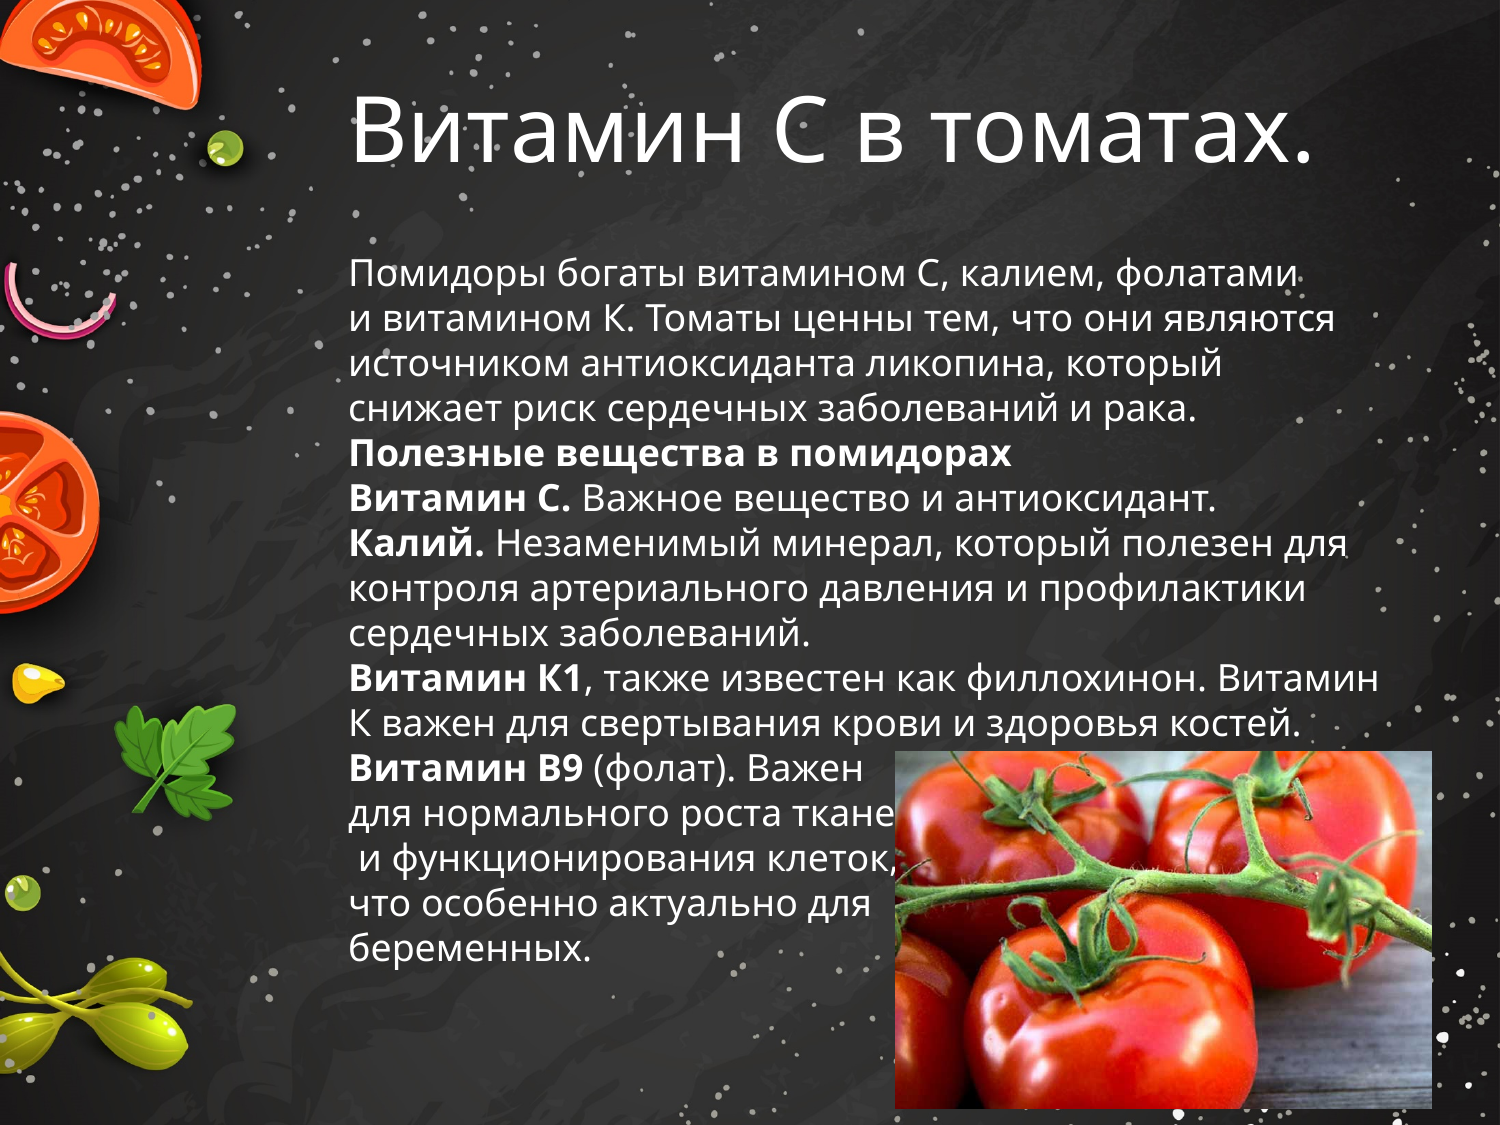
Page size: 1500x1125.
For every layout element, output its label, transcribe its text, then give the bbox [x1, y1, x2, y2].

picture [0, 0, 1500, 1125]
title Витамин С в томатах. [333, 23, 1500, 242]
text_box Помидоры богаты витамином С, калием, фолатами и витамином К. Томаты ценны тем, что они являются источником антиоксиданта ликопина, который снижает риск сердечных заболеваний и рака. Полезные вещества в помидорах Витамин С. Важное вещество и антиоксидант. Калий. Незаменимый минерал, который полезен для контроля артериального давления и профилактики сердечных заболеваний. Витамин К1, также известен как филлохинон. Витамин К важен для свертывания крови и здоровья костей. Витамин В9 (фолат). Важен для нормального роста тканей и функционирования клеток, что особенно актуально для беременных. [333, 242, 1397, 976]
